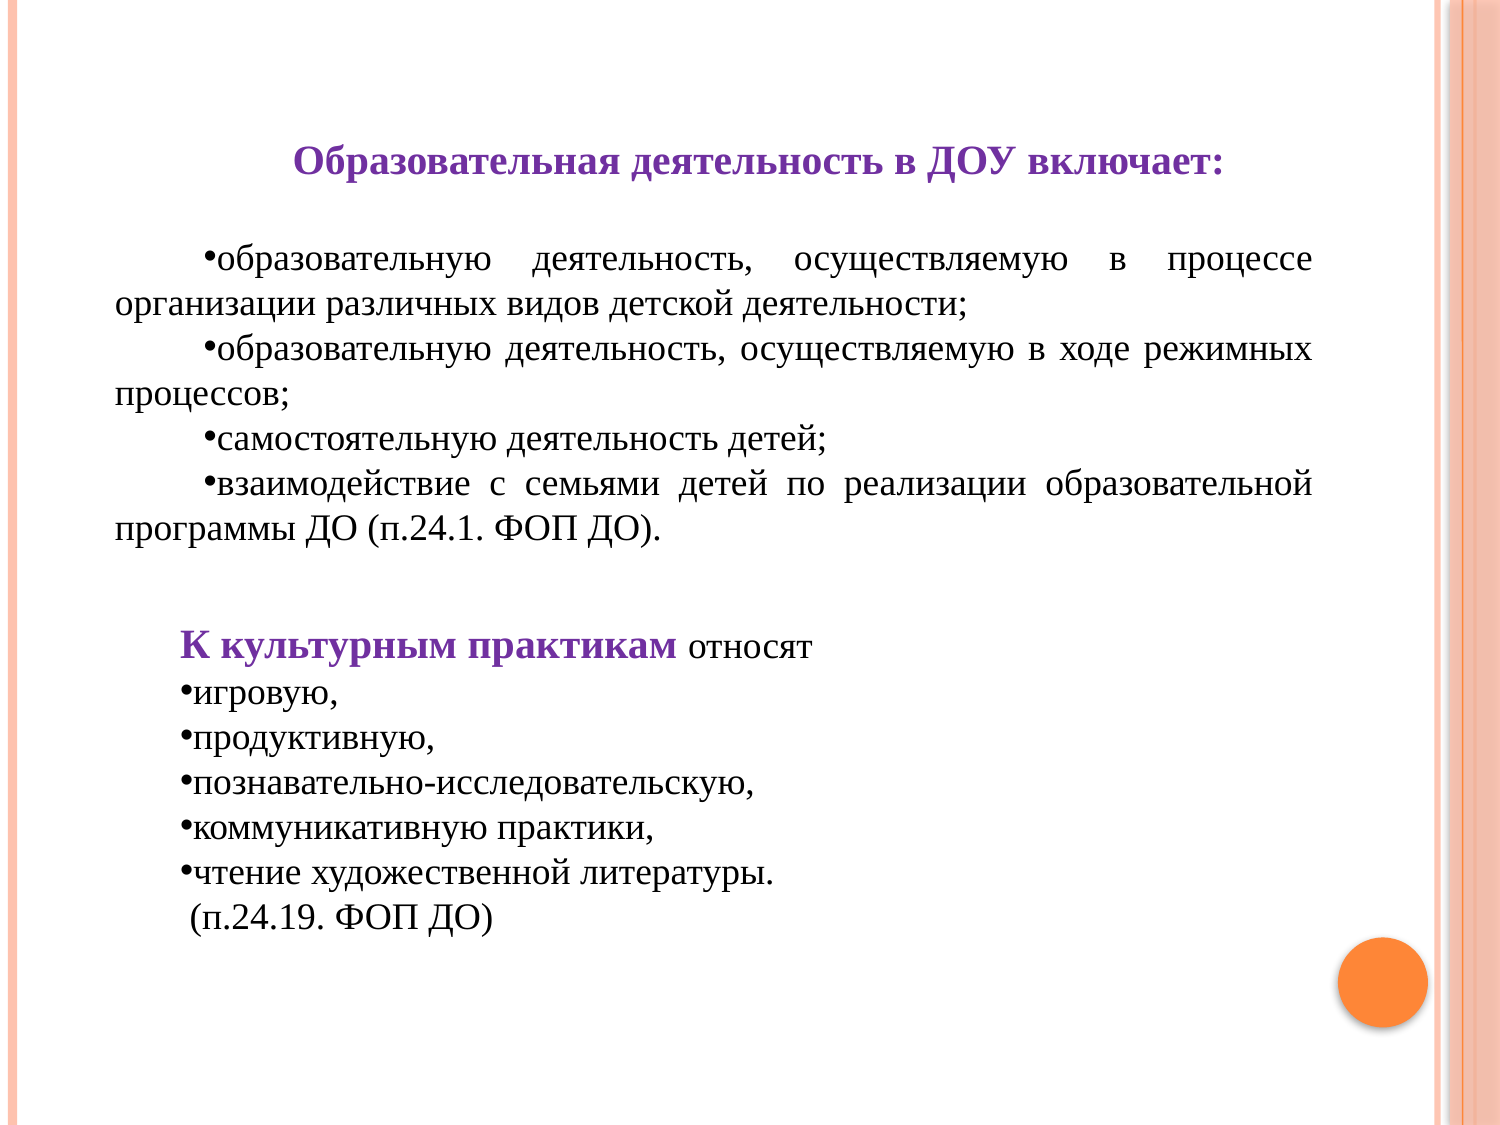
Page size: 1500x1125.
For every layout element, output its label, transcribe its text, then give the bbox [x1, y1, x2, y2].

text_box Образовательная деятельность в ДОУ включает: образовательную деятельность, осуществляемую в процессе организации различных видов детской деятельности; образовательную деятельность, осуществляемую в ходе режимных процессов; самостоятельную деятельность детей; взаимодействие с семьями детей по реализации образовательной программы ДО (п.24.1. ФОП ДО). [100, 125, 1329, 556]
text_box К культурным практикам относят игровую, продуктивную, познавательно-исследовательскую, коммуникативную практики, чтение художественной литературы. (п.24.19. ФОП ДО) [76, 609, 1376, 945]
